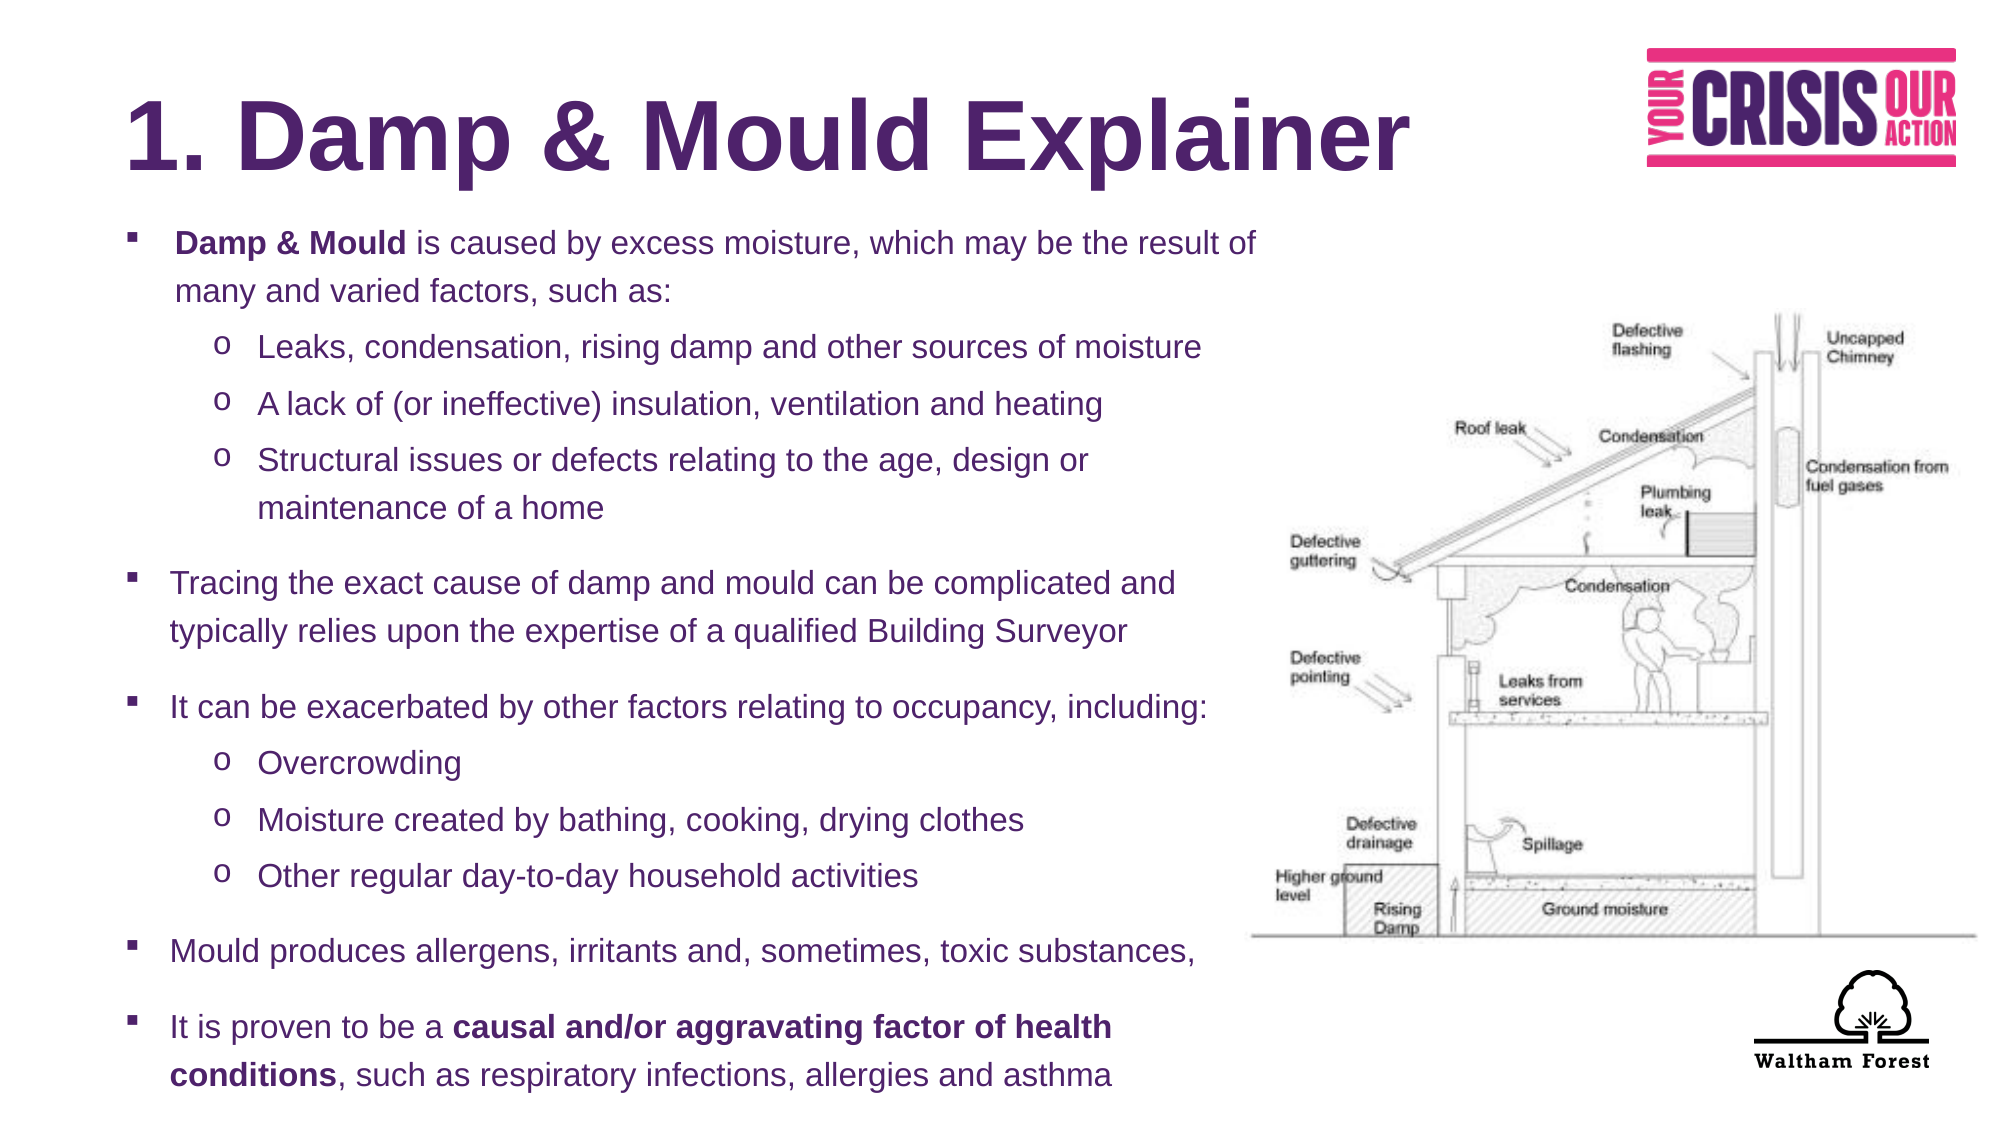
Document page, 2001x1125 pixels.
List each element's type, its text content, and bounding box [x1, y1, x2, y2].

text_box 1. Damp & Mould Explainer [124, 70, 1522, 191]
subtitle Your Sub head goes here in 42pt text. Keep to a maximum of three lines where possible [999, 626, 1244, 904]
picture [1754, 970, 1929, 1068]
picture [1646, 48, 1956, 167]
picture [1244, 308, 1984, 944]
text_box Damp & Mould is caused by excess moisture, which may be the result of many and varied factors, such as: Leaks, condensation, rising damp and other sources of moisture A lack of (or ineffective) insulation, ventilation and heating Structural issues or defects relating to the age, design or maintenance of a home Tracing the exact cause of damp and mould can be complicated and typically relies upon the expertise of a qualified Building Surveyor It can be exacerbated by other factors relating to occupancy, including: Overcrowding Moisture created by bathing, cooking, drying clothes Other regular day-to-day household activities Mould produces allergens, irritants and, sometimes, toxic substances, It is proven to be a causal and/or aggravating factor of health conditions, such as respiratory infections, allergies and asthma [124, 213, 1274, 568]
